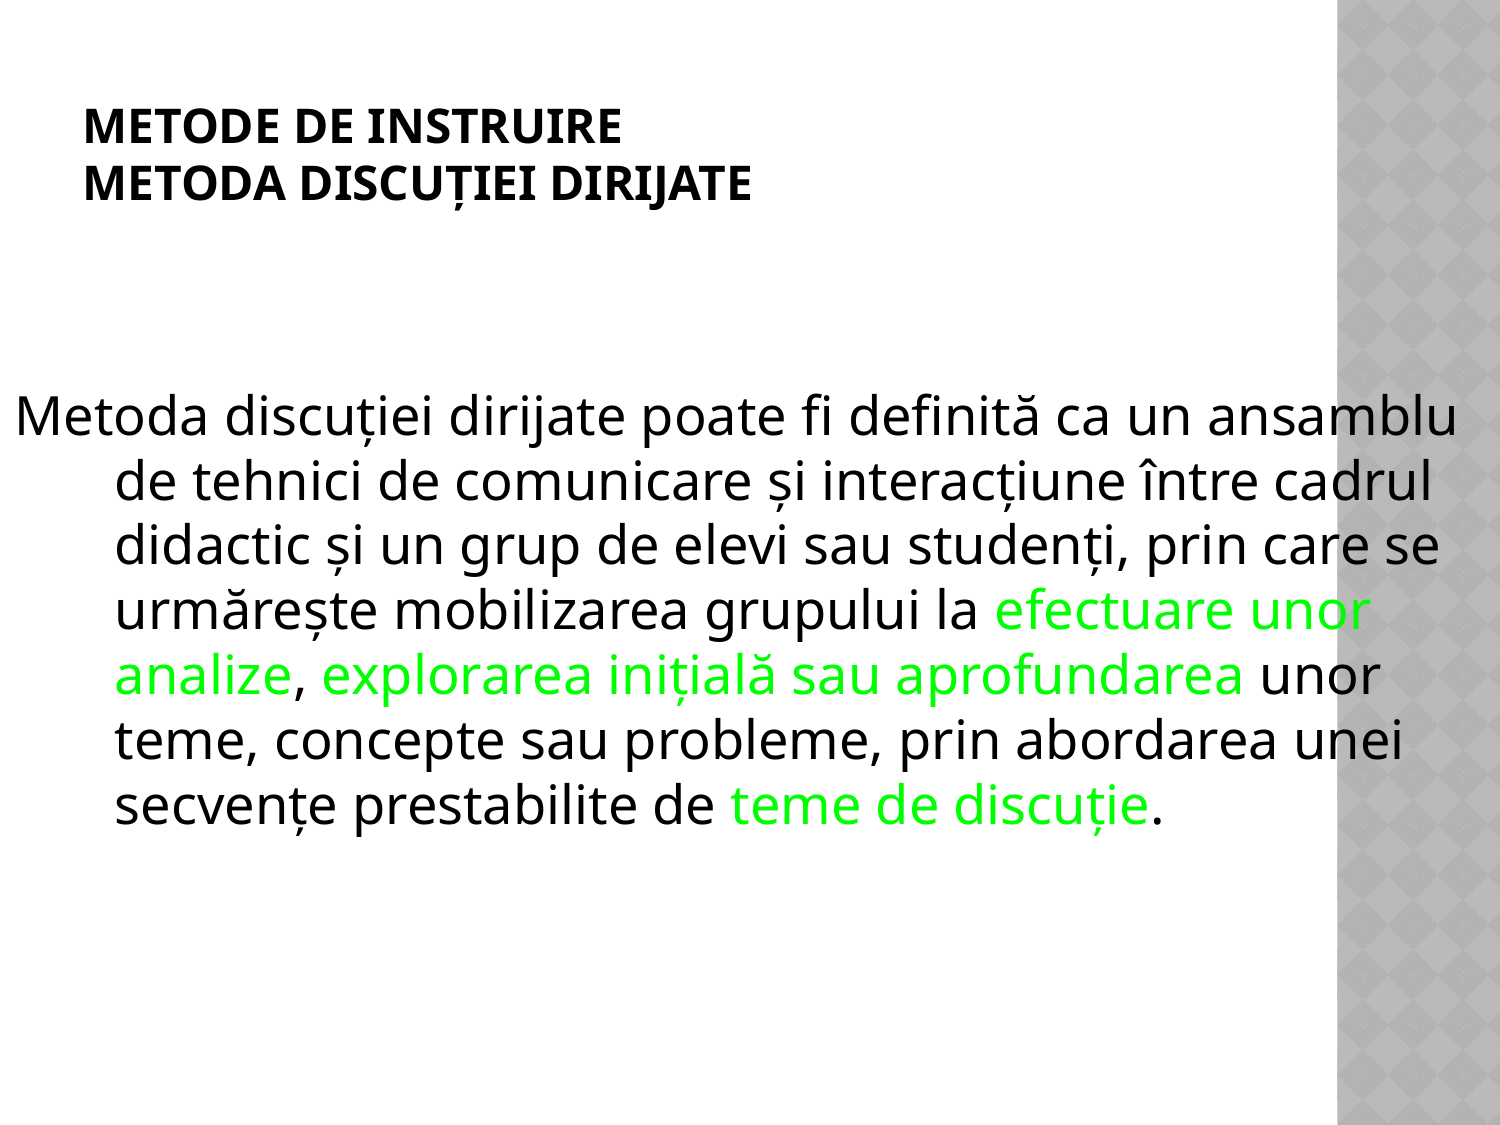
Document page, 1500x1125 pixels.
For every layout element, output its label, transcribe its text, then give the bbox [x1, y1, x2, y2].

title METODE DE INSTRUIRE Metoda discuţiei dirijate [75, 37, 1425, 268]
list Metoda discuţiei dirijate poate fi definită ca un ansamblu de tehnici de comunicare şi interacţiune între cadrul didactic şi un grup de elevi sau studenţi, prin care se urmăreşte mobilizarea grupului la efectuare unor analize, explorarea iniţială sau aprofundarea unor teme, concepte sau probleme, prin abordarea unei secvenţe prestabilite de teme de discuţie. [0, 373, 1500, 1125]
